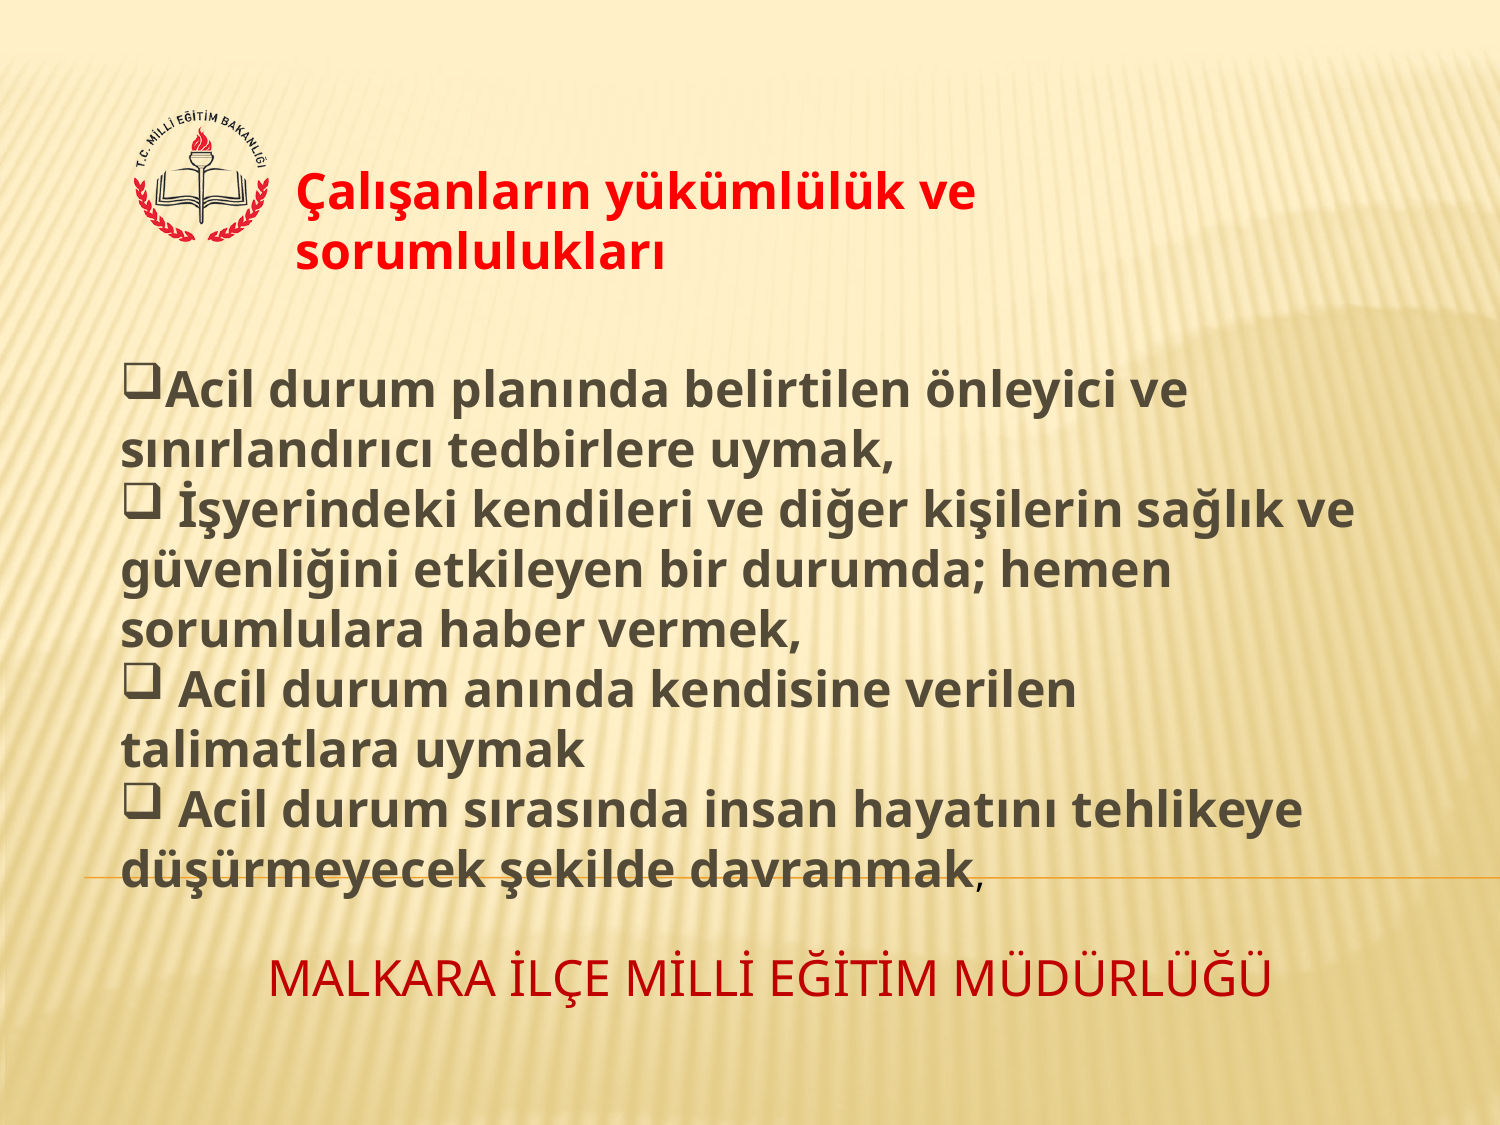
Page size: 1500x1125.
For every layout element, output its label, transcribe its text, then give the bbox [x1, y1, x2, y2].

picture [128, 105, 274, 250]
subtitle MALKARA İLÇE MİLLİ EĞİTİM MÜDÜRLÜĞÜ [246, 906, 1297, 1014]
text_box Çalışanların yükümlülük ve sorumlulukları [281, 152, 1196, 288]
text_box Acil durum planında belirtilen önleyici ve sınırlandırıcı tedbirlere uymak, İşyerindeki kendileri ve diğer kişilerin sağlık ve güvenliğini etkileyen bir durumda; hemen sorumlulara haber vermek, Acil durum anında kendisine verilen talimatlara uymak Acil durum sırasında insan hayatını tehlikeye düşürmeyecek şekilde davranmak, [105, 350, 1383, 906]
